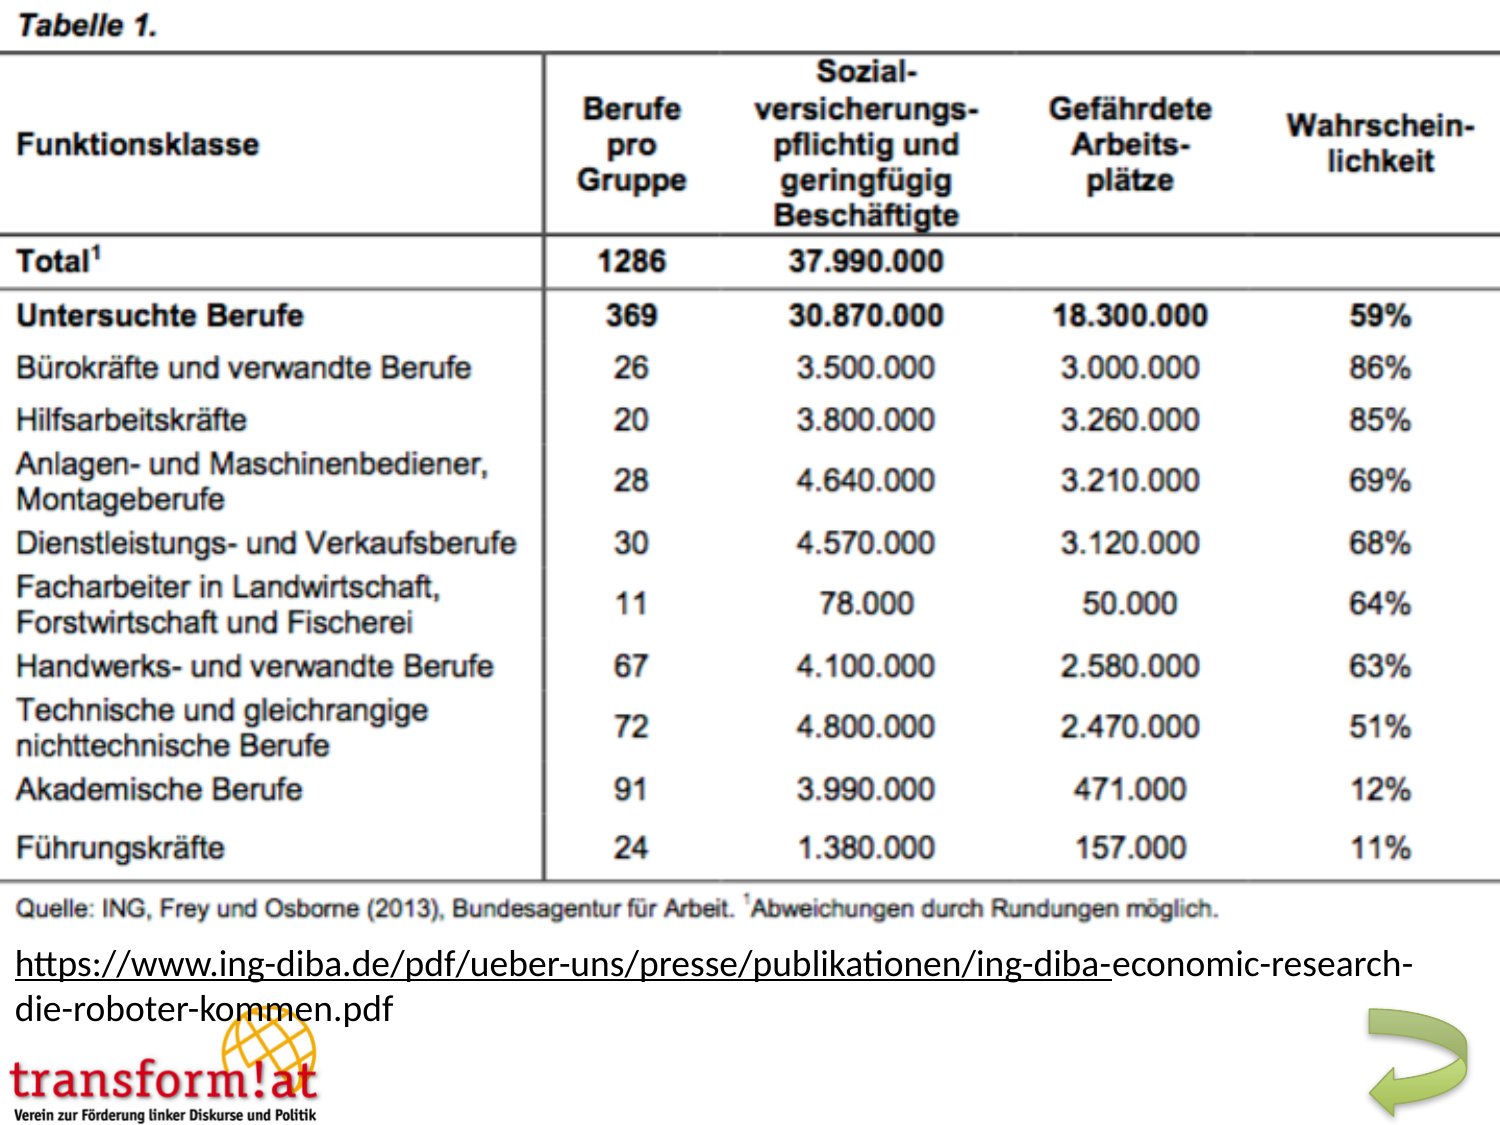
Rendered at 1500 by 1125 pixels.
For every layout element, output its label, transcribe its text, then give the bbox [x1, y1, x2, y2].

picture [0, 1081, 323, 1125]
picture [0, 0, 1500, 932]
text_box https://www.ing-diba.de/pdf/ueber-uns/presse/publikationen/ing-diba-economic-research-die-roboter-kommen.pdf [0, 939, 1467, 1081]
text_box [1368, 1008, 1468, 1117]
